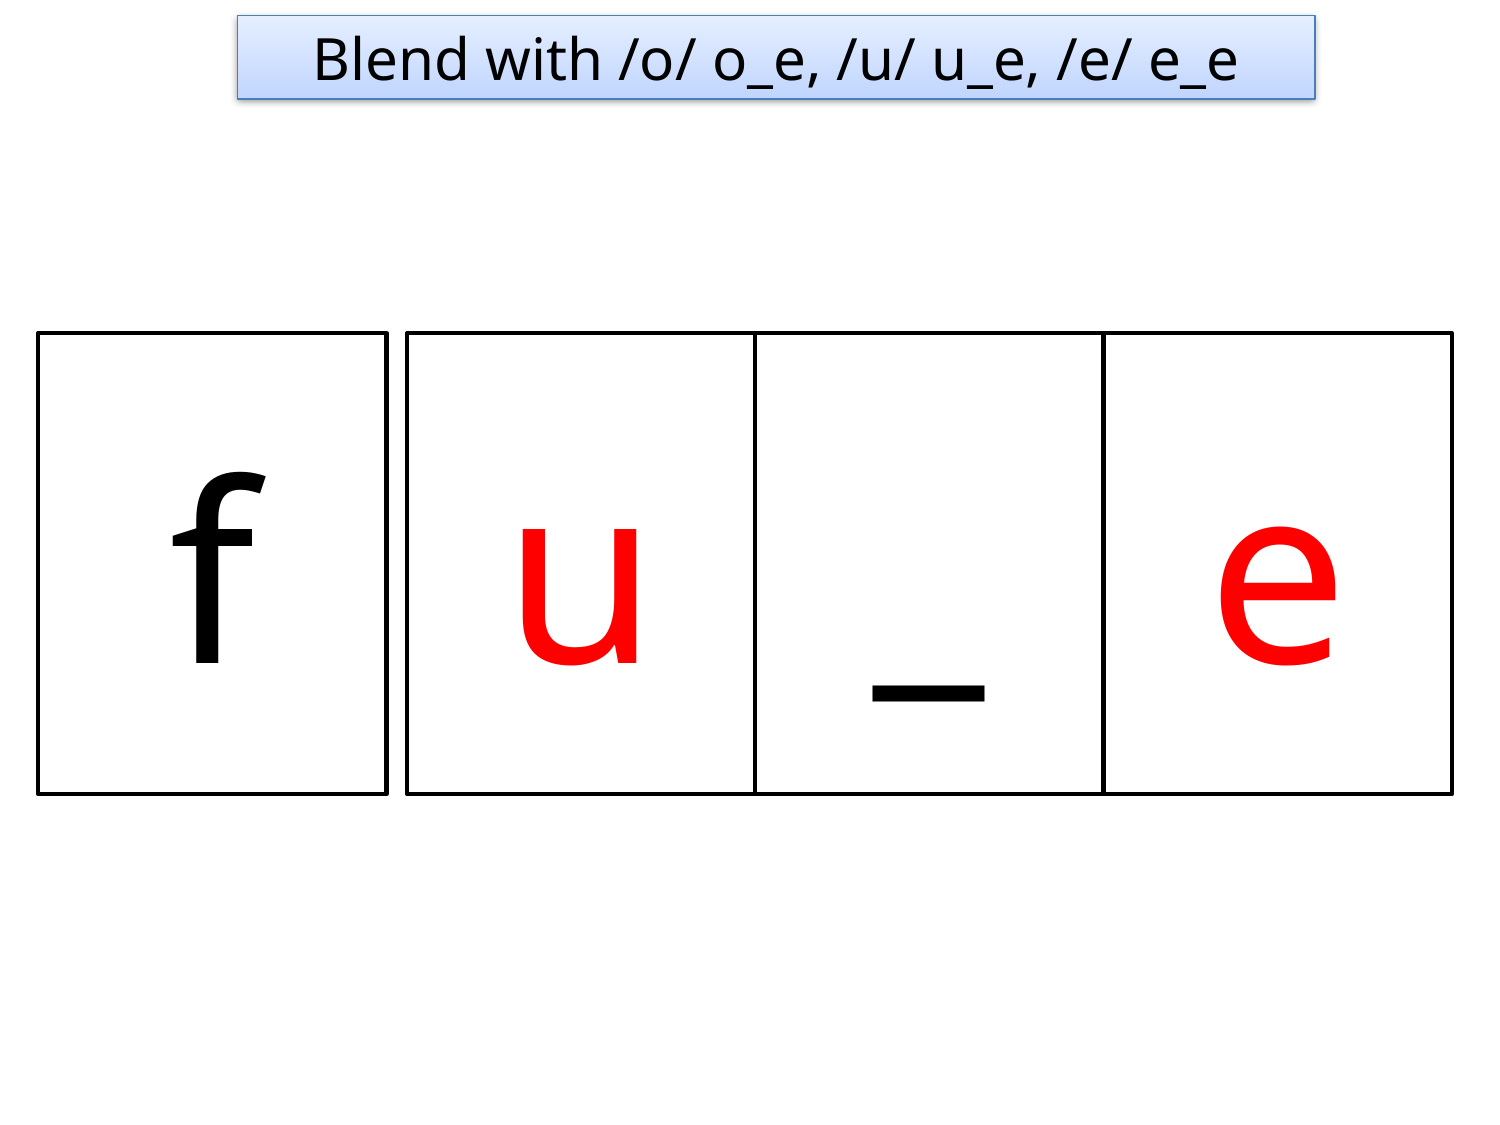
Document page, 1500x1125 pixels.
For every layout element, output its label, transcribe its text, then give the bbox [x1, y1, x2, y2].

text_box f [36, 331, 389, 796]
text_box Blend with /o/ o_e, /u/ u_e, /e/ e_e [237, 15, 1316, 100]
text_box e [1101, 331, 1454, 796]
text_box u [405, 331, 753, 796]
text_box _ [753, 331, 1101, 796]
